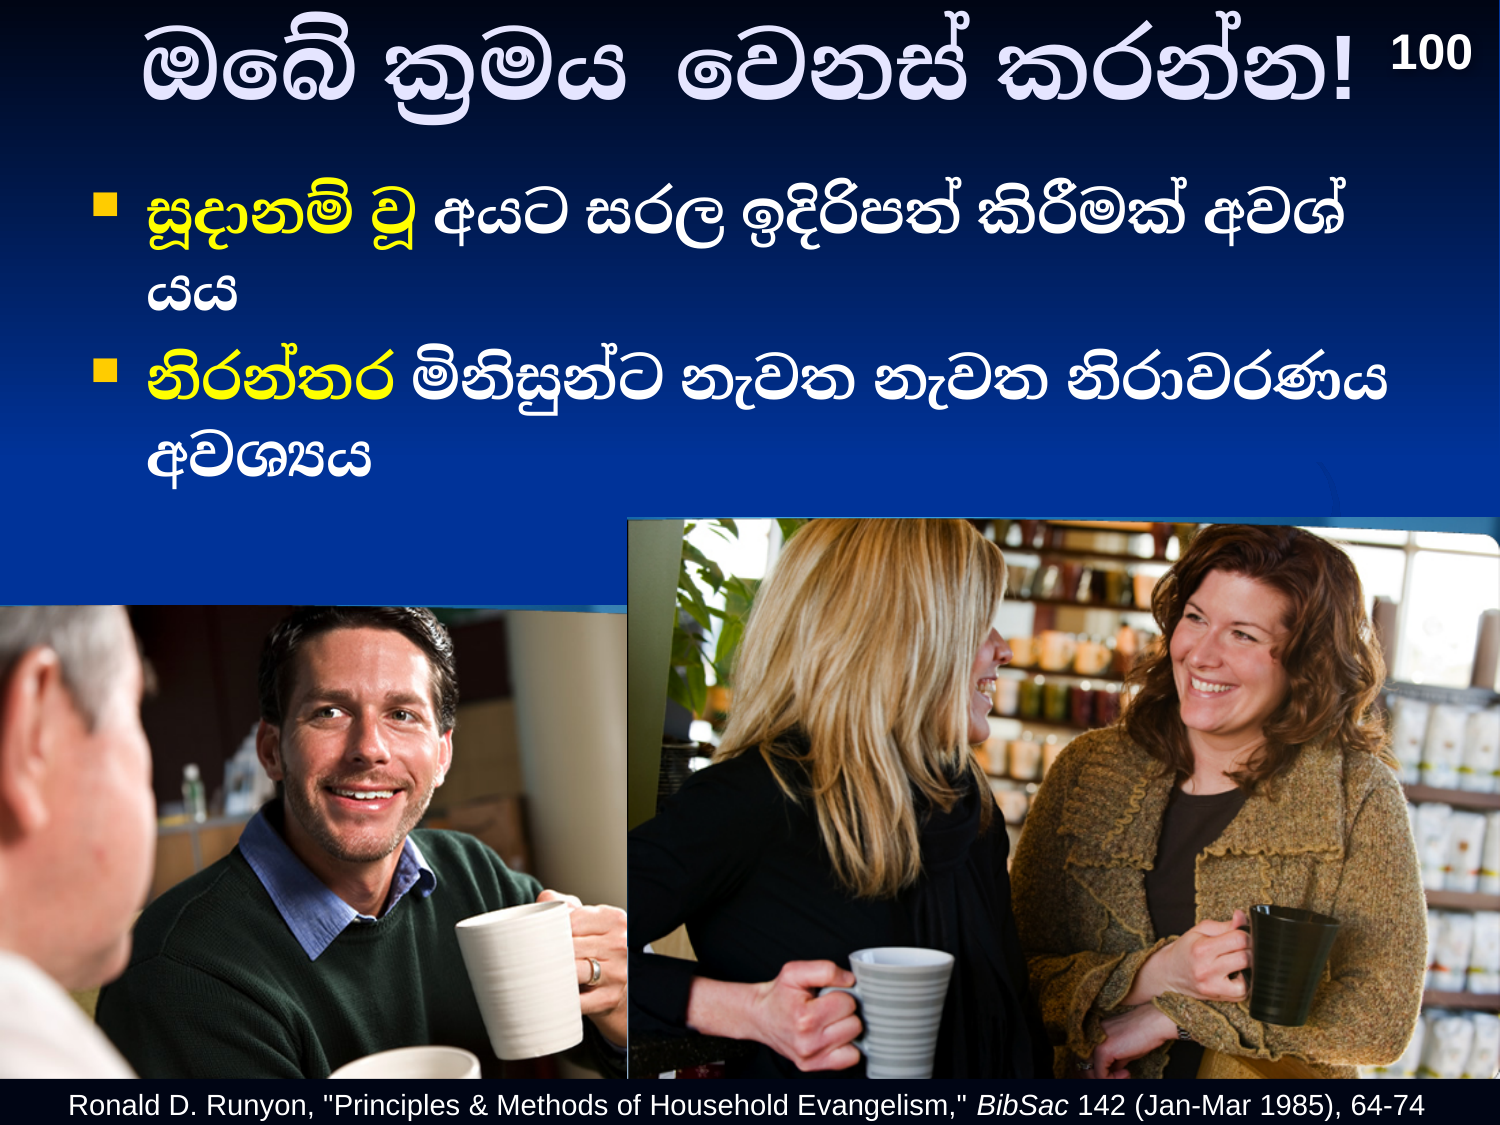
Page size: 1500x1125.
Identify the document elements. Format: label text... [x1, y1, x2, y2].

picture [0, 517, 1500, 1083]
list සූදානම් වූ අයට සරල ඉදිරිපත් කිරීමක් අවශ්‍යය නිරන්තර මිනිසුන්ට නැවත නැවත නිරාවරණය අවශ්‍යය [74, 160, 1426, 551]
text_box 100 [1426, 12, 1489, 88]
title ඔබේ ක්‍රමය වෙනස් කරන්න! [74, 0, 1426, 126]
text_box Ronald D. Runyon, "Principles & Methods of Household Evangelism," BibSac 142 (Jan-Mar 1985), 64-74 [0, 1089, 1500, 1125]
